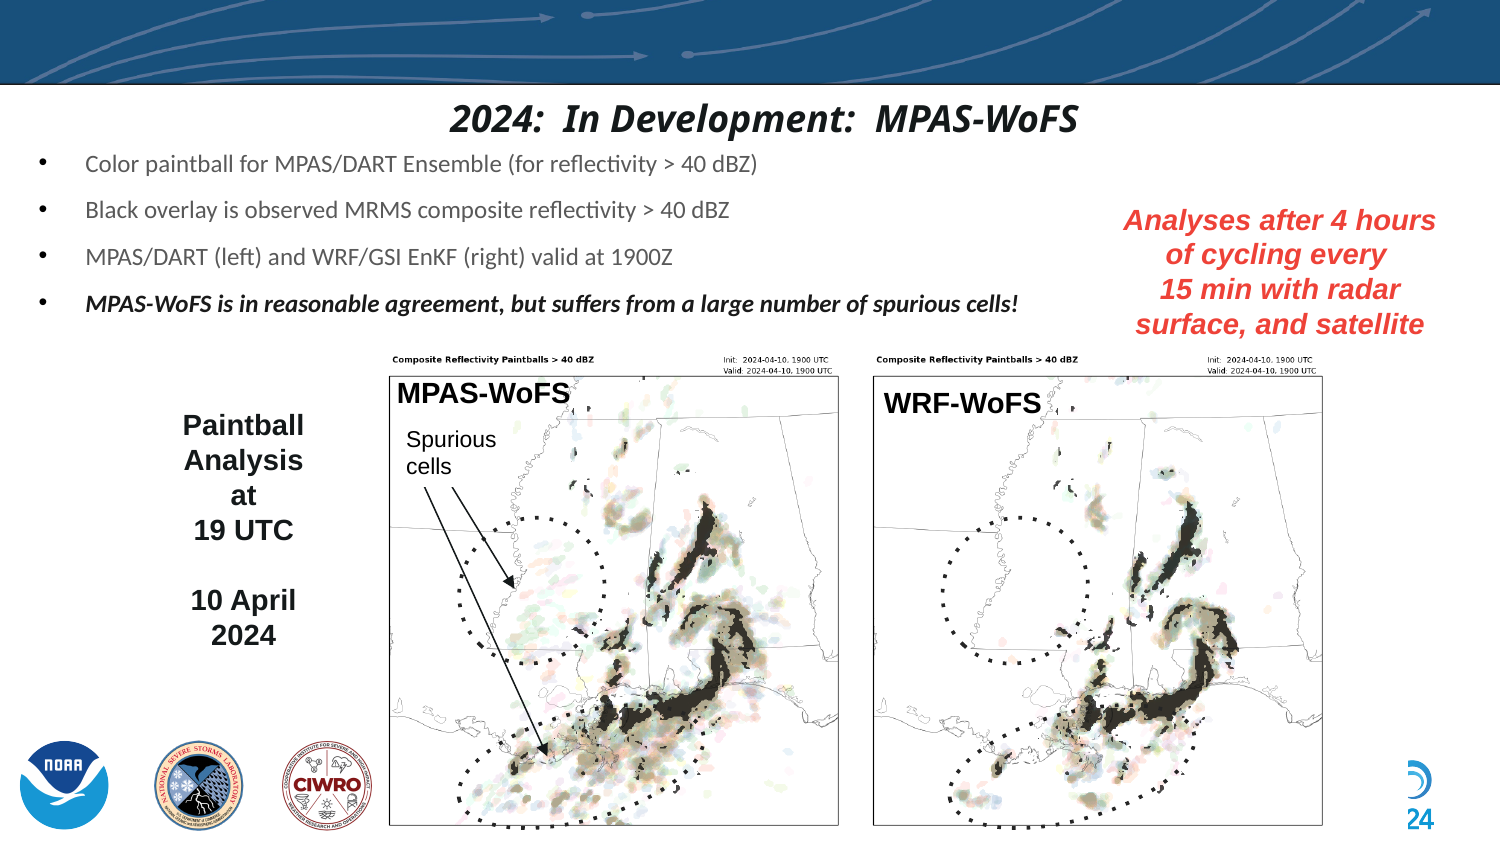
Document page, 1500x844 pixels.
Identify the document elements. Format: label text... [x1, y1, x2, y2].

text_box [451, 487, 515, 589]
text_box Color paintball for MPAS/DART Ensemble (for reflectivity > 40 dBZ) Black overlay is observed MRMS composite reflectivity > 40 dBZ MPAS/DART (left) and WRF/GSI EnKF (right) valid at 1900Z MPAS-WoFS is in reasonable agreement, but suffers from a large number of spurious cells! [23, 139, 1344, 325]
picture [282, 740, 372, 831]
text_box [421, 479, 548, 757]
text_box Paintball Analysis at 19 UTC 10 April 2024 [158, 398, 329, 729]
picture [381, 349, 1434, 832]
picture [154, 740, 244, 831]
text_box Analyses after 4 hours of cycling every 15 min with radar surface, and satellite [1107, 193, 1453, 349]
picture [0, 0, 1500, 85]
title 2024: In Development: MPAS-WoFS [134, 80, 1396, 169]
picture [19, 740, 110, 831]
